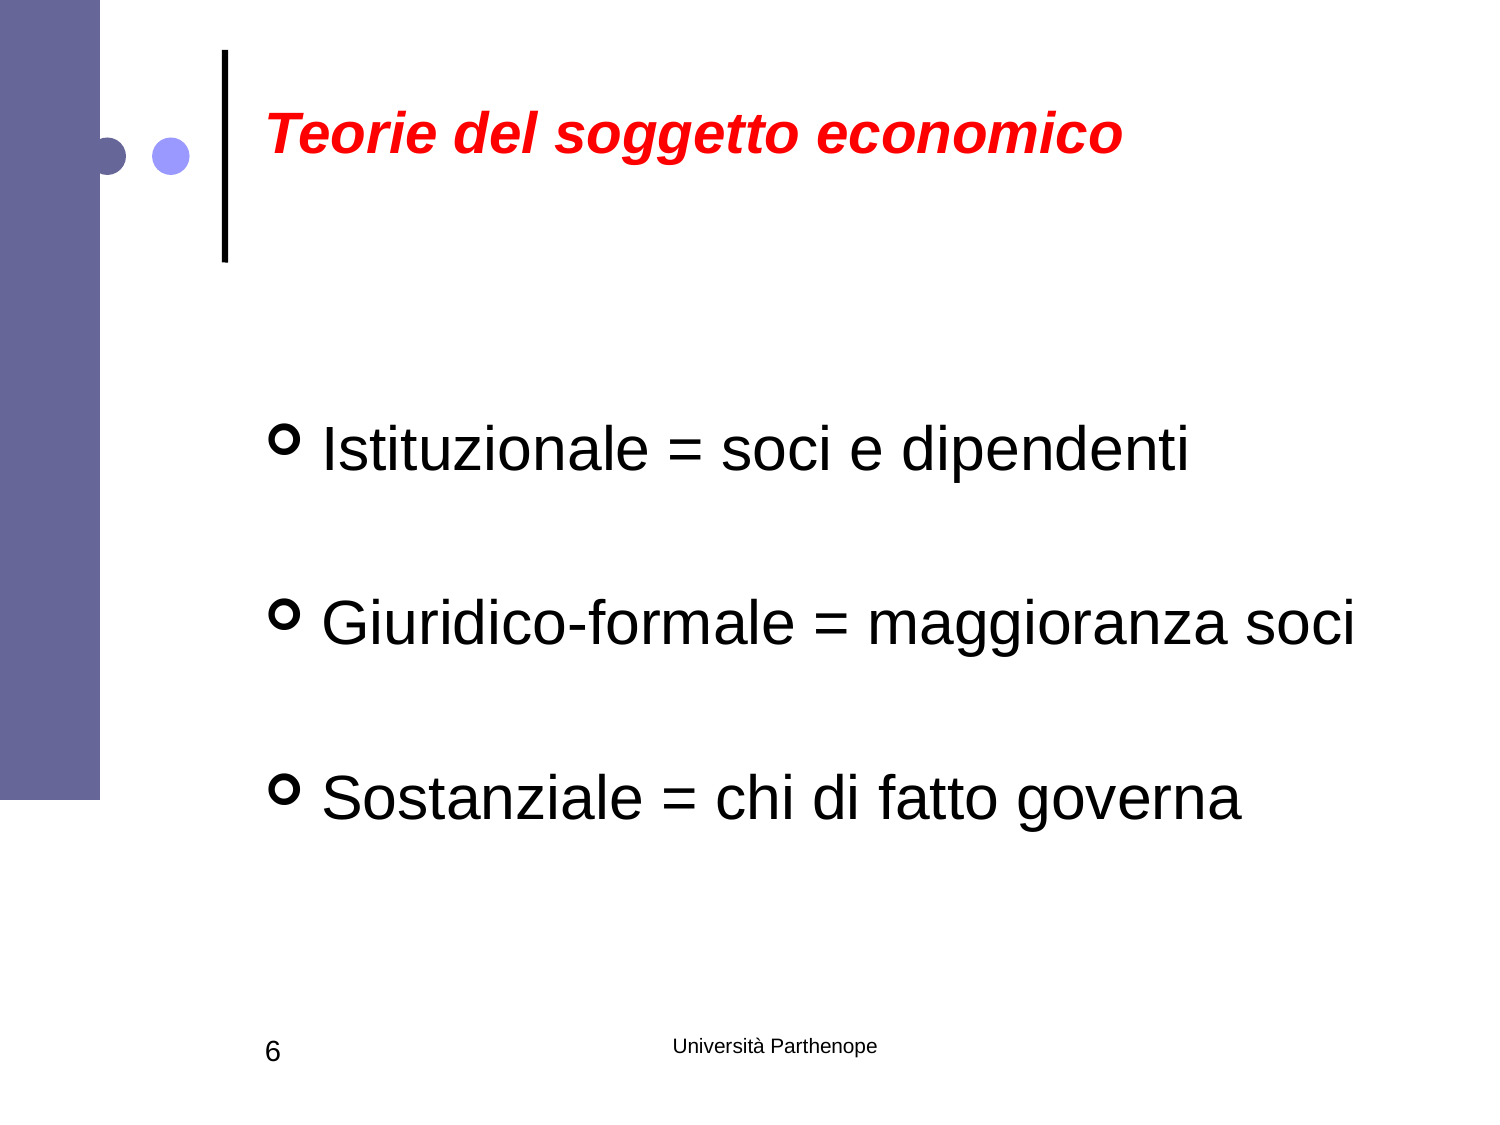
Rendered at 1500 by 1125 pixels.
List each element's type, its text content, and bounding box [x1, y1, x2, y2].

footer Università Parthenope [537, 1024, 1013, 1101]
slide_number 6 [249, 1024, 463, 1101]
list Istituzionale = soci e dipendenti Giuridico-formale = maggioranza soci Sostanziale = chi di fatto governa [249, 312, 1401, 988]
title Teorie del soggetto economico [249, 87, 1401, 291]
